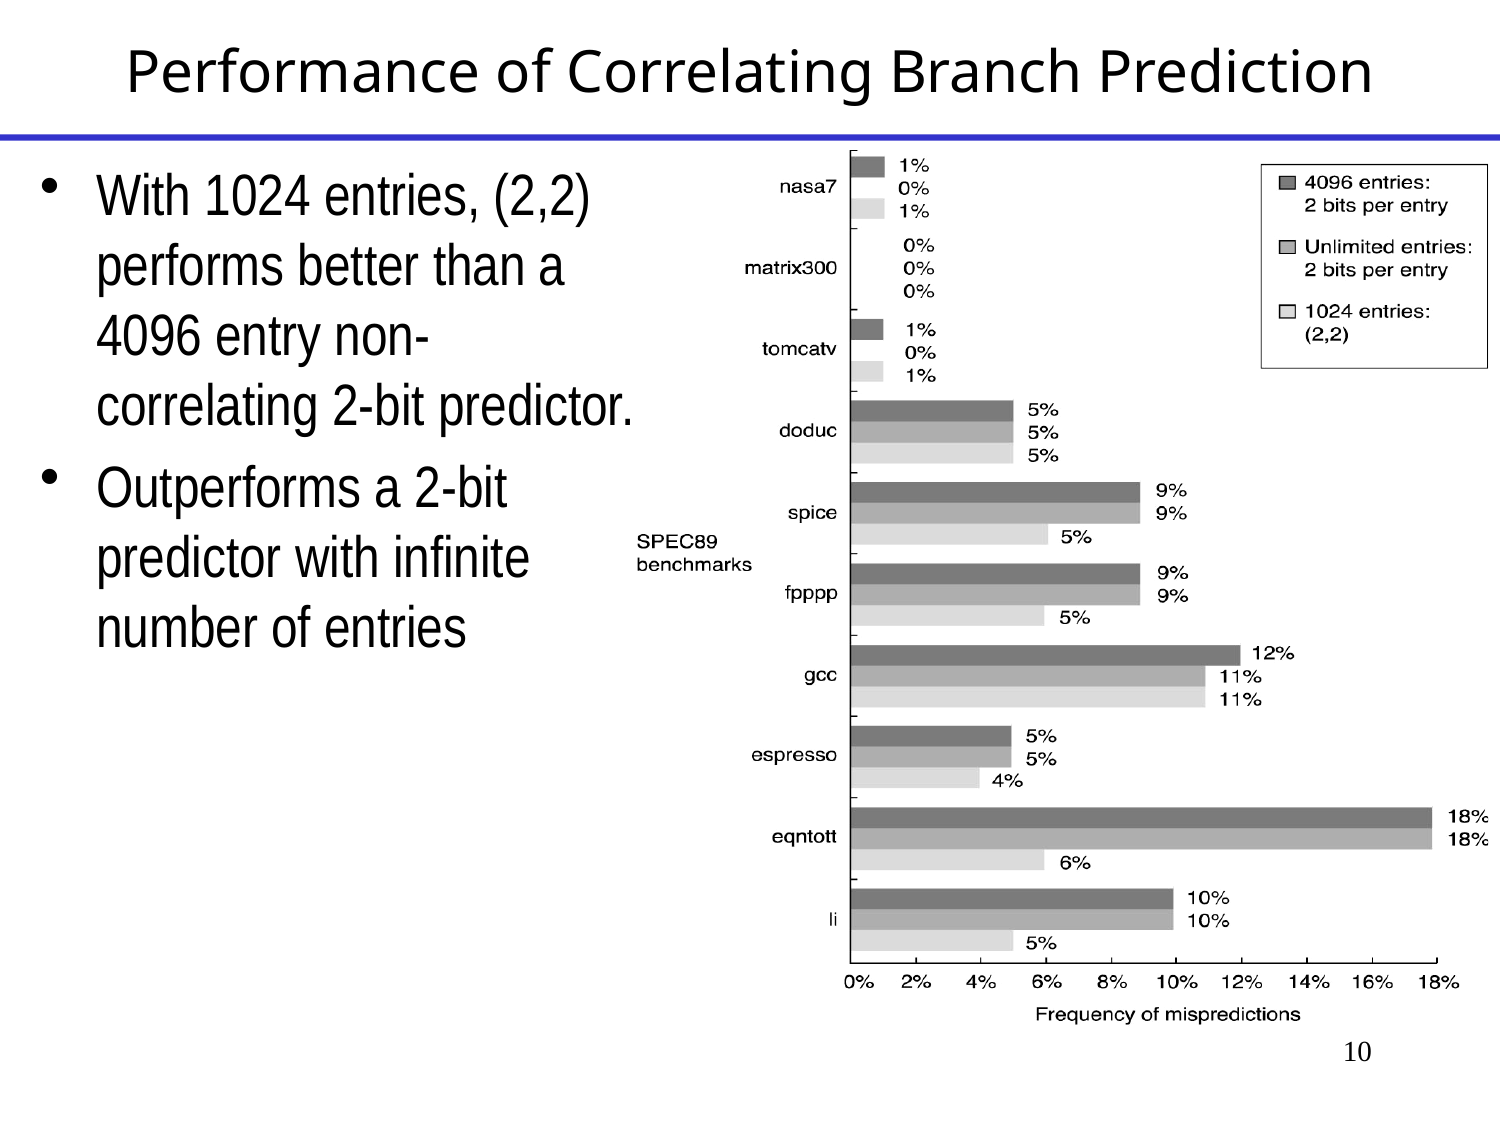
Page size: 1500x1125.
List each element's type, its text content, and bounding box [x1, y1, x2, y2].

slide_number 10 [1074, 1046, 1388, 1101]
list With 1024 entries, (2,2) performs better than a 4096 entry non-correlating 2-bit predictor. Outperforms a 2-bit predictor with infinite number of entries [24, 149, 636, 1001]
title Performance of Correlating Branch Prediction [62, 12, 1438, 126]
picture [637, 149, 1489, 1038]
